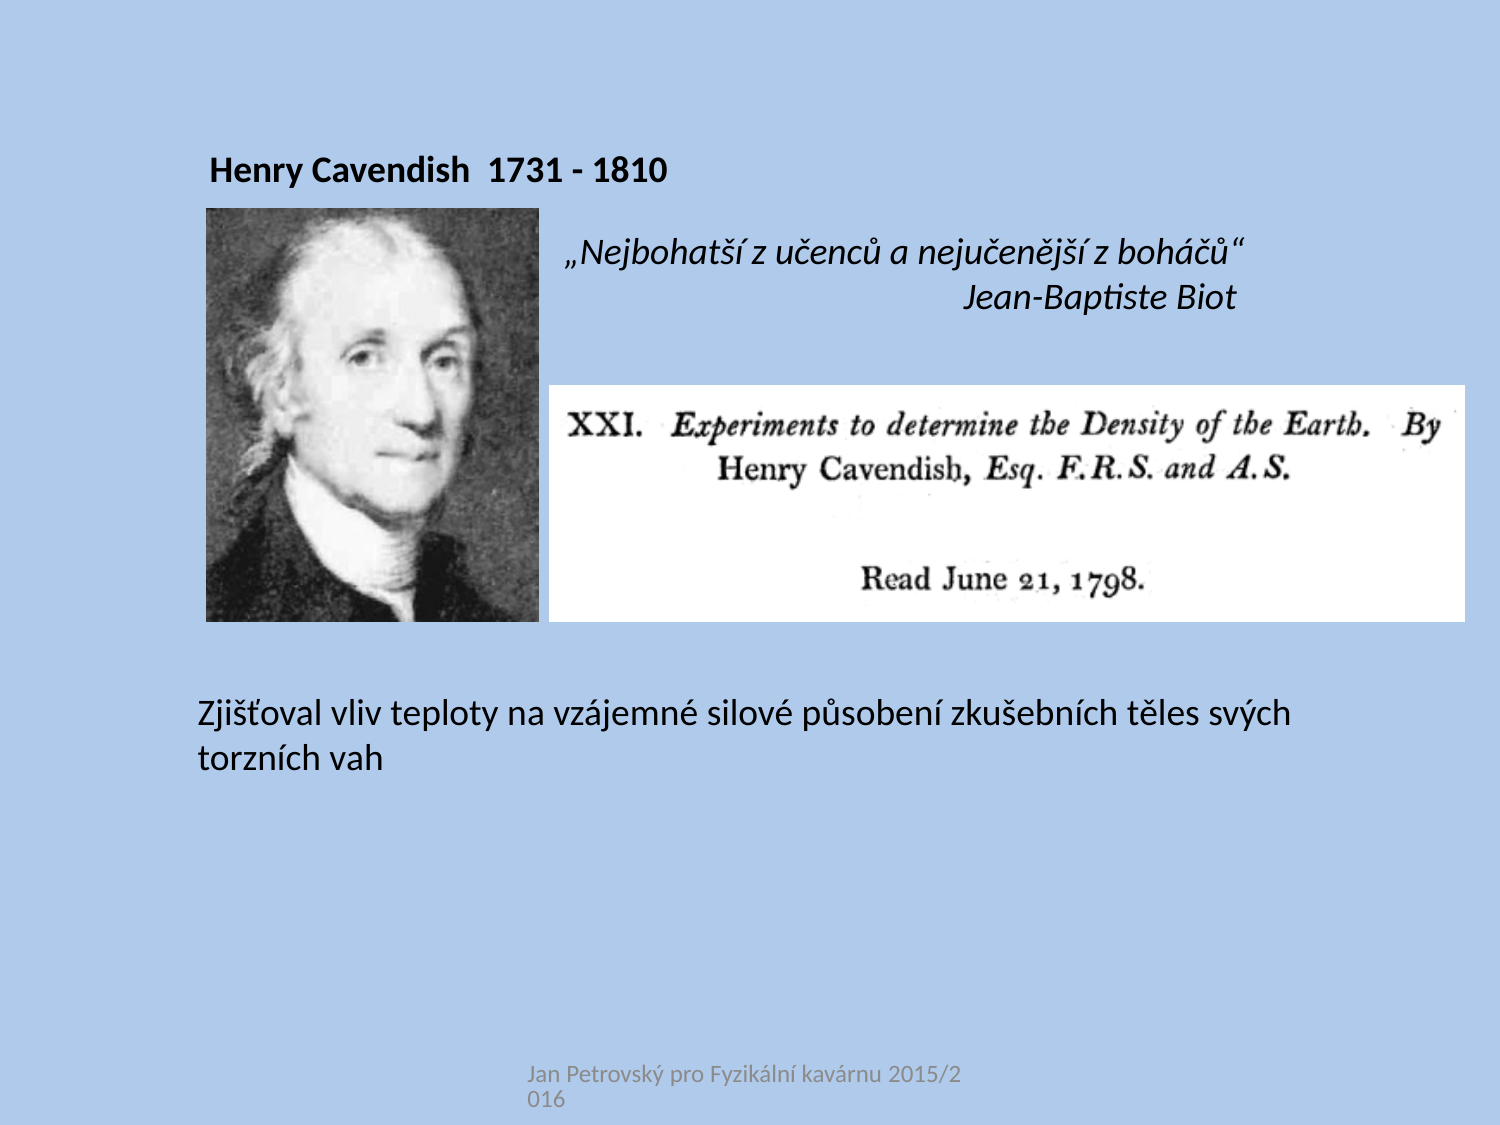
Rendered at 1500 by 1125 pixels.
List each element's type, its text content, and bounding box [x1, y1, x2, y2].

picture [206, 207, 540, 622]
text_box Henry Cavendish 1731 - 1810 [194, 137, 963, 197]
picture [548, 385, 1466, 622]
text_box „Nejbohatší z učenců a nejučenější z boháčů“ Jean-Baptiste Biot [549, 219, 1306, 325]
text_box Zjišťoval vliv teploty na vzájemné silové působení zkušebních těles svých torzních vah [182, 680, 1412, 831]
footer Jan Petrovský pro Fyzikální kavárnu 2015/2016 [512, 1042, 988, 1103]
